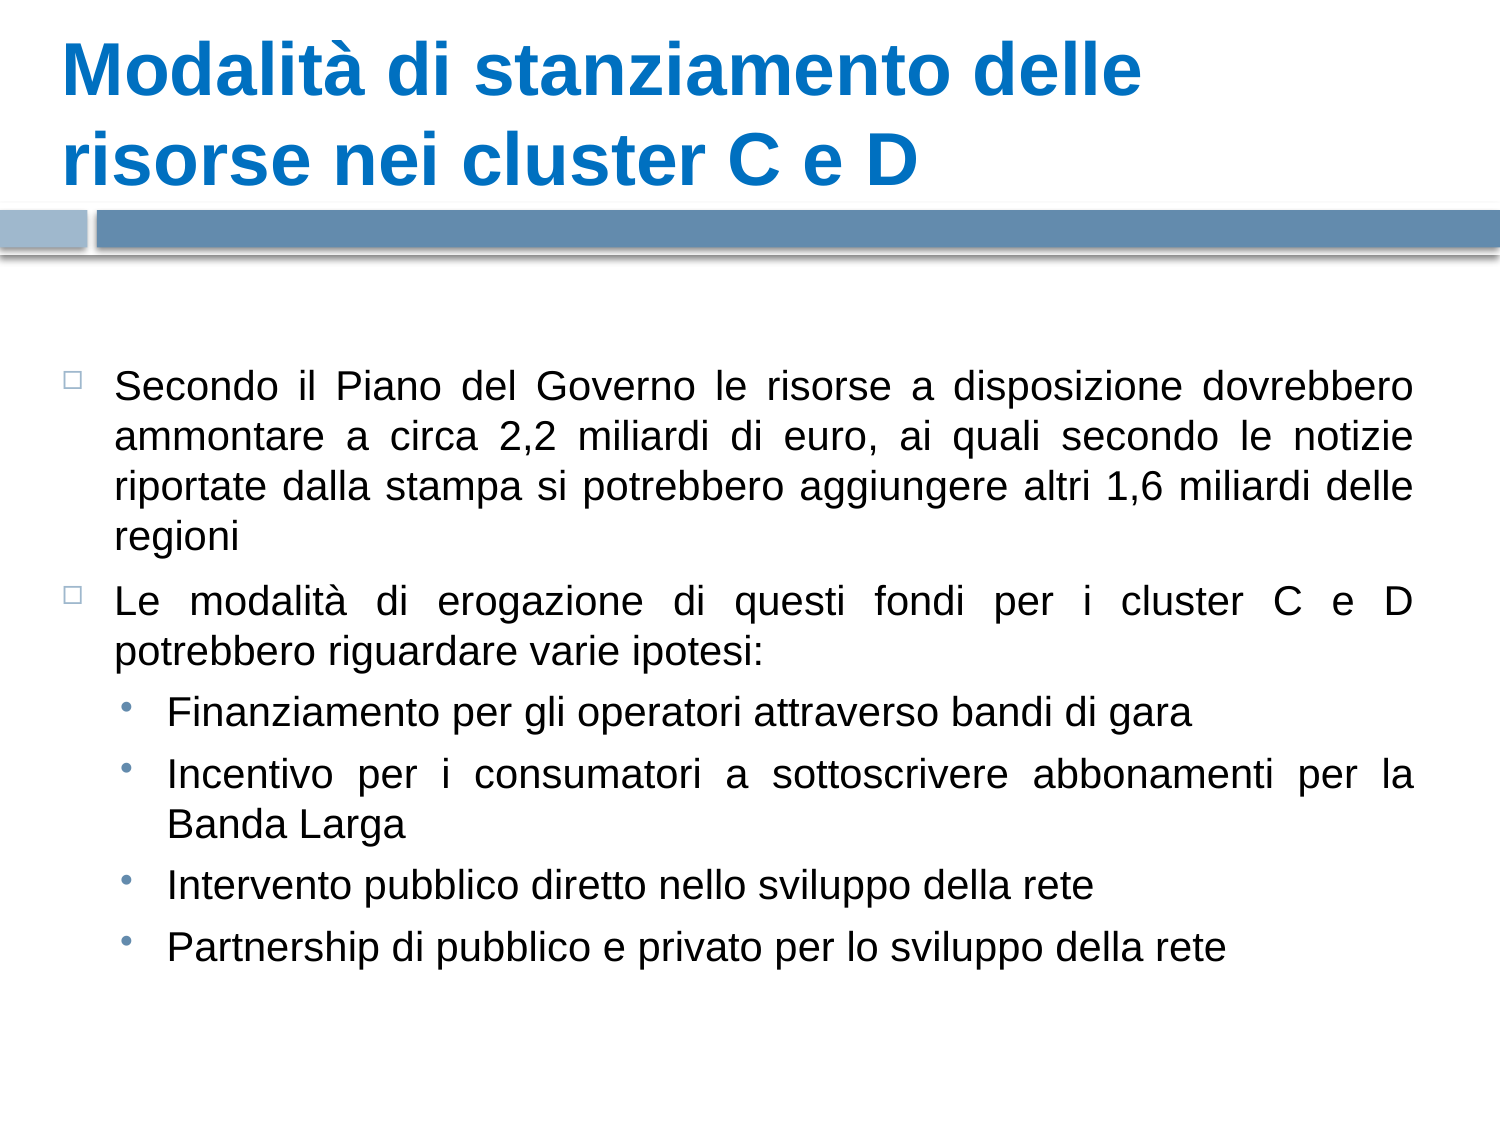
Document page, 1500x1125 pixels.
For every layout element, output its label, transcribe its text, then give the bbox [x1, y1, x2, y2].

title Modalità di stanziamento delle risorse nei cluster C e D [46, 58, 1402, 163]
list Secondo il Piano del Governo le risorse a disposizione dovrebbero ammontare a circa 2,2 miliardi di euro, ai quali secondo le notizie riportate dalla stampa si potrebbero aggiungere altri 1,6 miliardi delle regioni Le modalità di erogazione di questi fondi per i cluster C e D potrebbero riguardare varie ipotesi: Finanziamento per gli operatori attraverso bandi di gara Incentivo per i consumatori a sottoscrivere abbonamenti per la Banda Larga Intervento pubblico diretto nello sviluppo della rete Partnership di pubblico e privato per lo sviluppo della rete [46, 351, 1430, 844]
